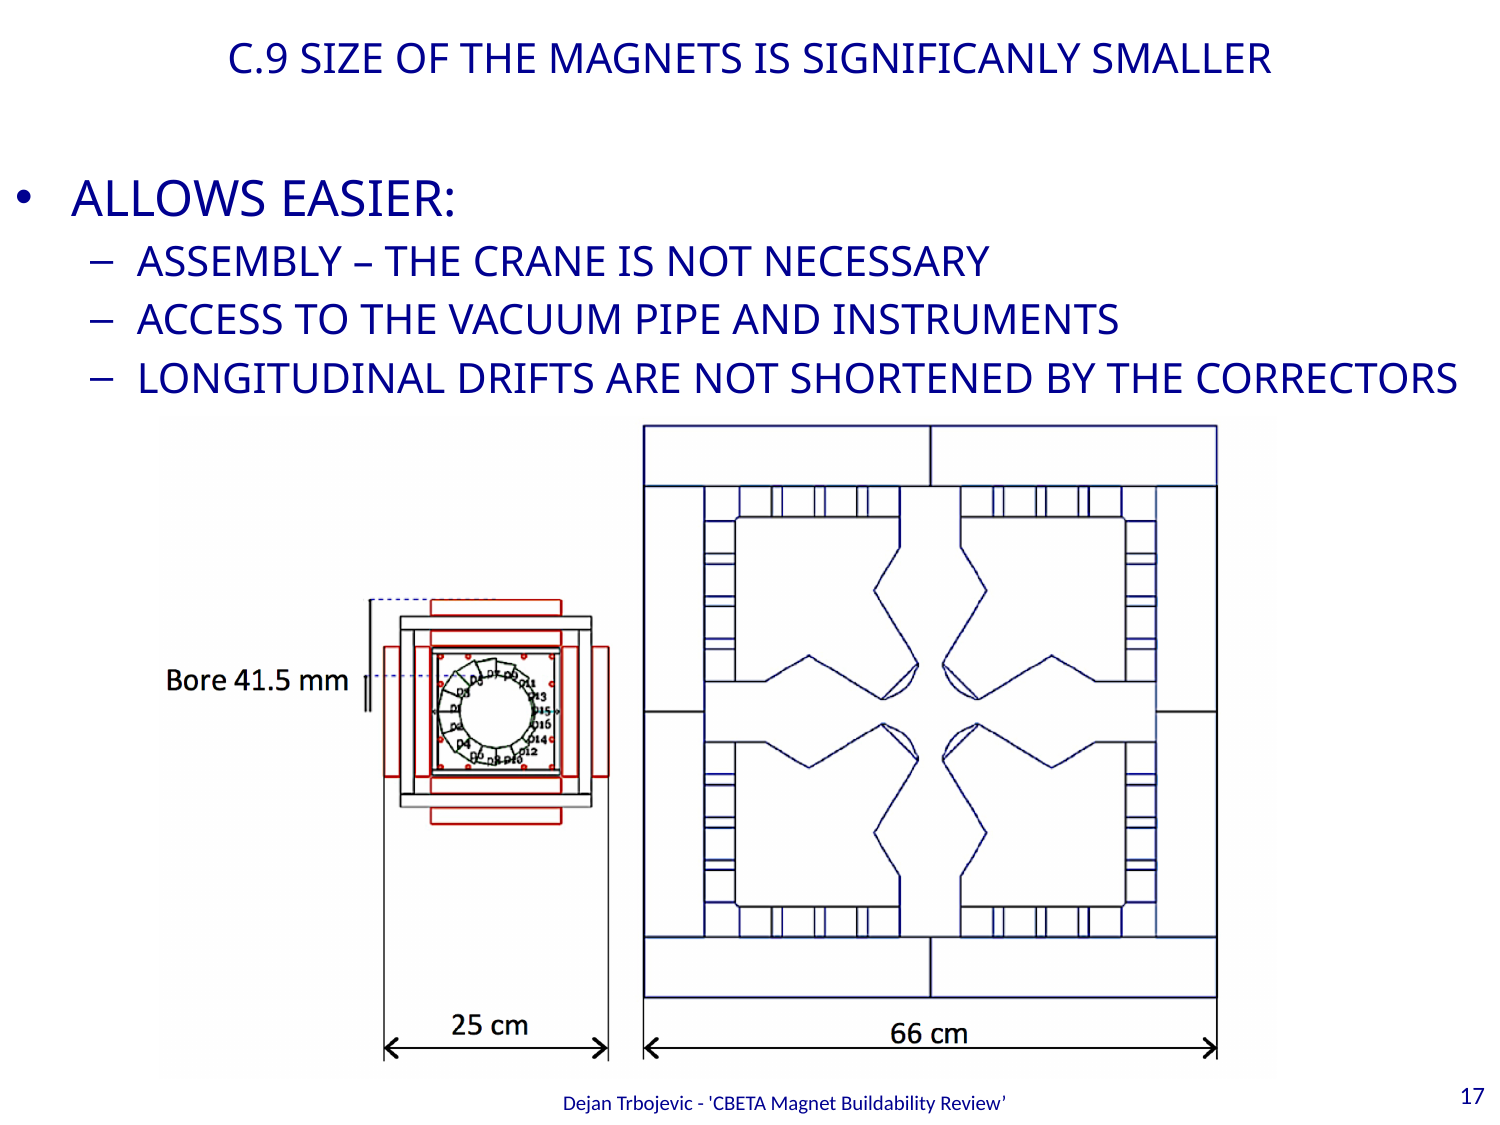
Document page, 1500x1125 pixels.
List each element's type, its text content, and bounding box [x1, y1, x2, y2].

picture [159, 416, 1277, 1080]
slide_number 17 [1386, 1065, 1500, 1125]
footer Dejan Trbojevic - 'CBETA Magnet Buildability Review’ [371, 1086, 1198, 1125]
title C.9 SIZE OF THE MAGNETS IS SIGNIFICANLY SMALLER [0, 0, 1500, 114]
list ALLOWS EASIER: ASSEMBLY – THE CRANE IS NOT NECESSARY ACCESS TO THE VACUUM PIPE AND INSTRUMENTS LONGITUDINAL DRIFTS ARE NOT SHORTENED BY THE CORRECTORS [0, 158, 1500, 1045]
